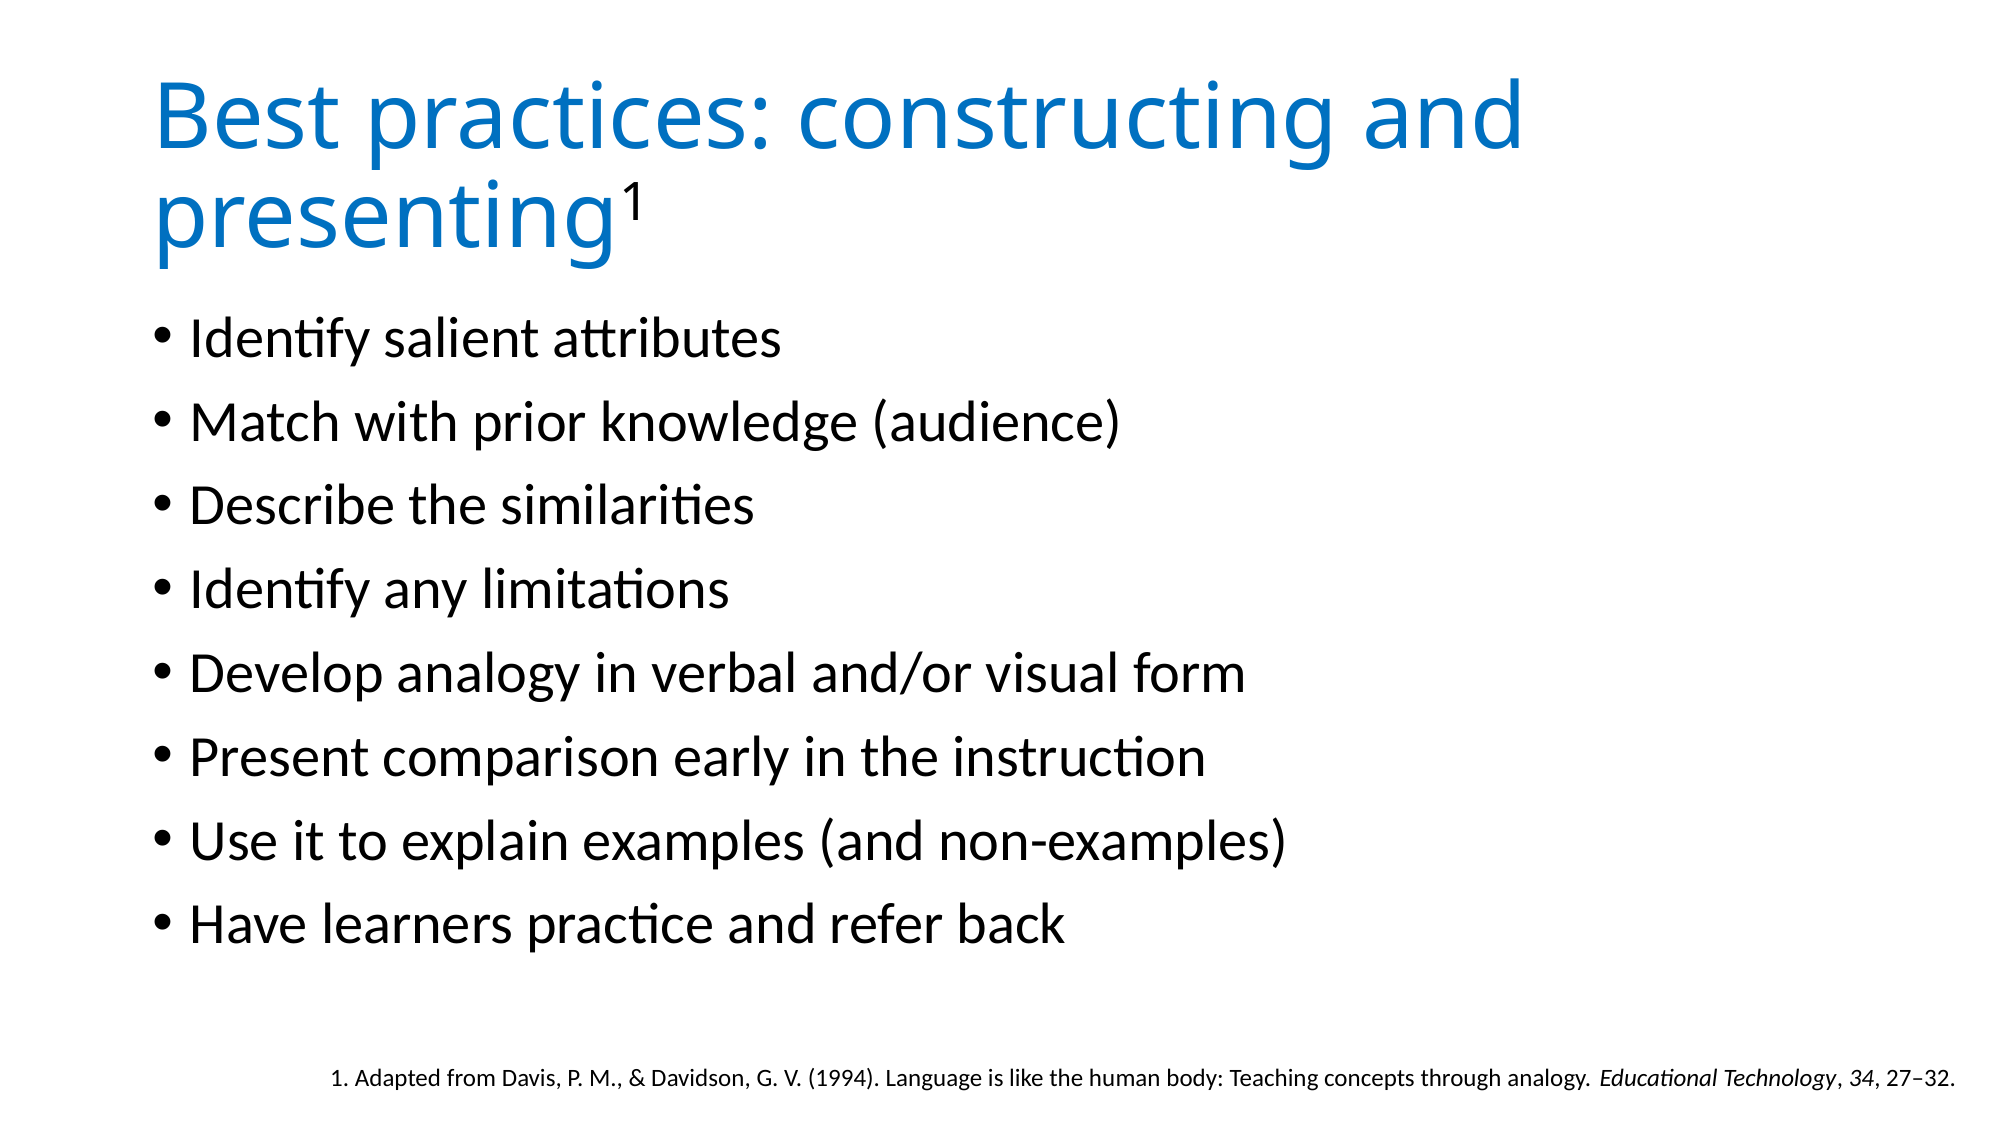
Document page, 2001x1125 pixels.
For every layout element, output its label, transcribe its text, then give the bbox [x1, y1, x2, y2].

text_box 1. Adapted from Davis, P. M., & Davidson, G. V. (1994). Language is like the human body: Teaching concepts through analogy. Educational Technology, 34, 27–32. [72, 1054, 1971, 1125]
list Identify salient attributes Match with prior knowledge (audience) Describe the similarities Identify any limitations Develop analogy in verbal and/or visual form Present comparison early in the instruction Use it to explain examples (and non-examples) Have learners practice and refer back [137, 299, 1863, 1014]
title Best practices: constructing and presenting1 [137, 59, 1863, 278]
